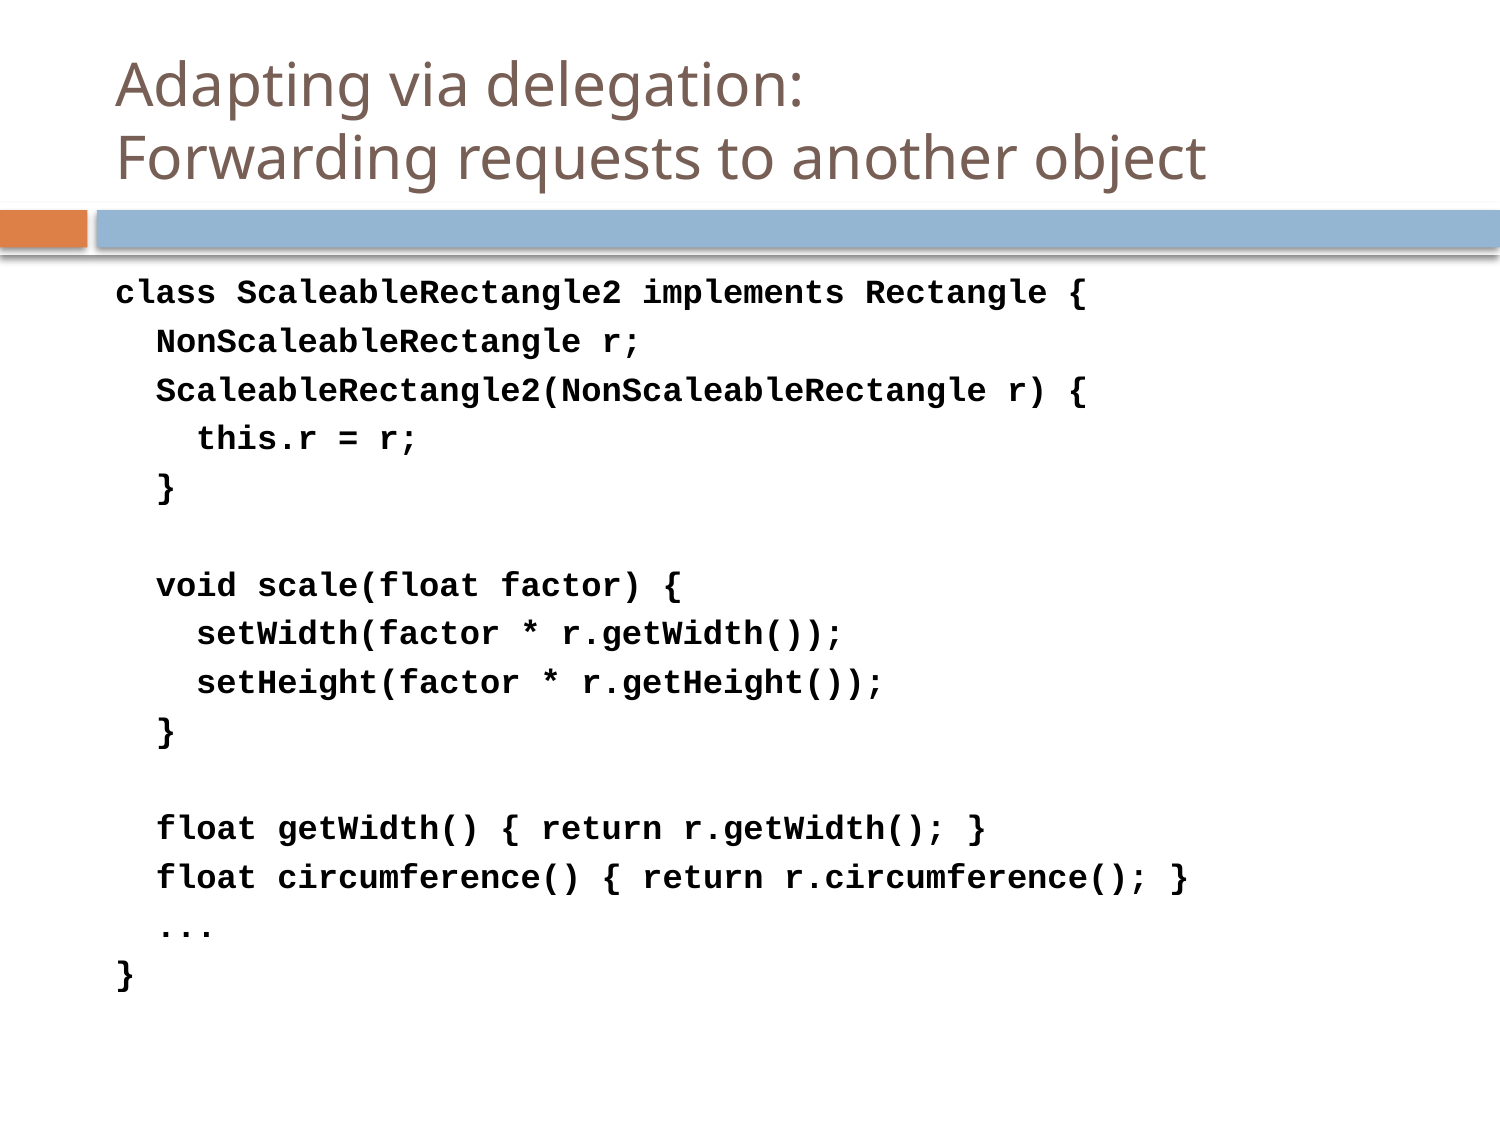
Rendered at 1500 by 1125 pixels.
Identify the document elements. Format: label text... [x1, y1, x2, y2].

title Adapting via delegation: Forwarding requests to another object [100, 37, 1438, 200]
list class ScaleableRectangle2 implements Rectangle { NonScaleableRectangle r; ScaleableRectangle2(NonScaleableRectangle r) { this.r = r; } void scale(float factor) { setWidth(factor * r.getWidth()); setHeight(factor * r.getHeight()); } float getWidth() { return r.getWidth(); } float circumference() { return r.circumference(); } ... } [100, 262, 1438, 1005]
